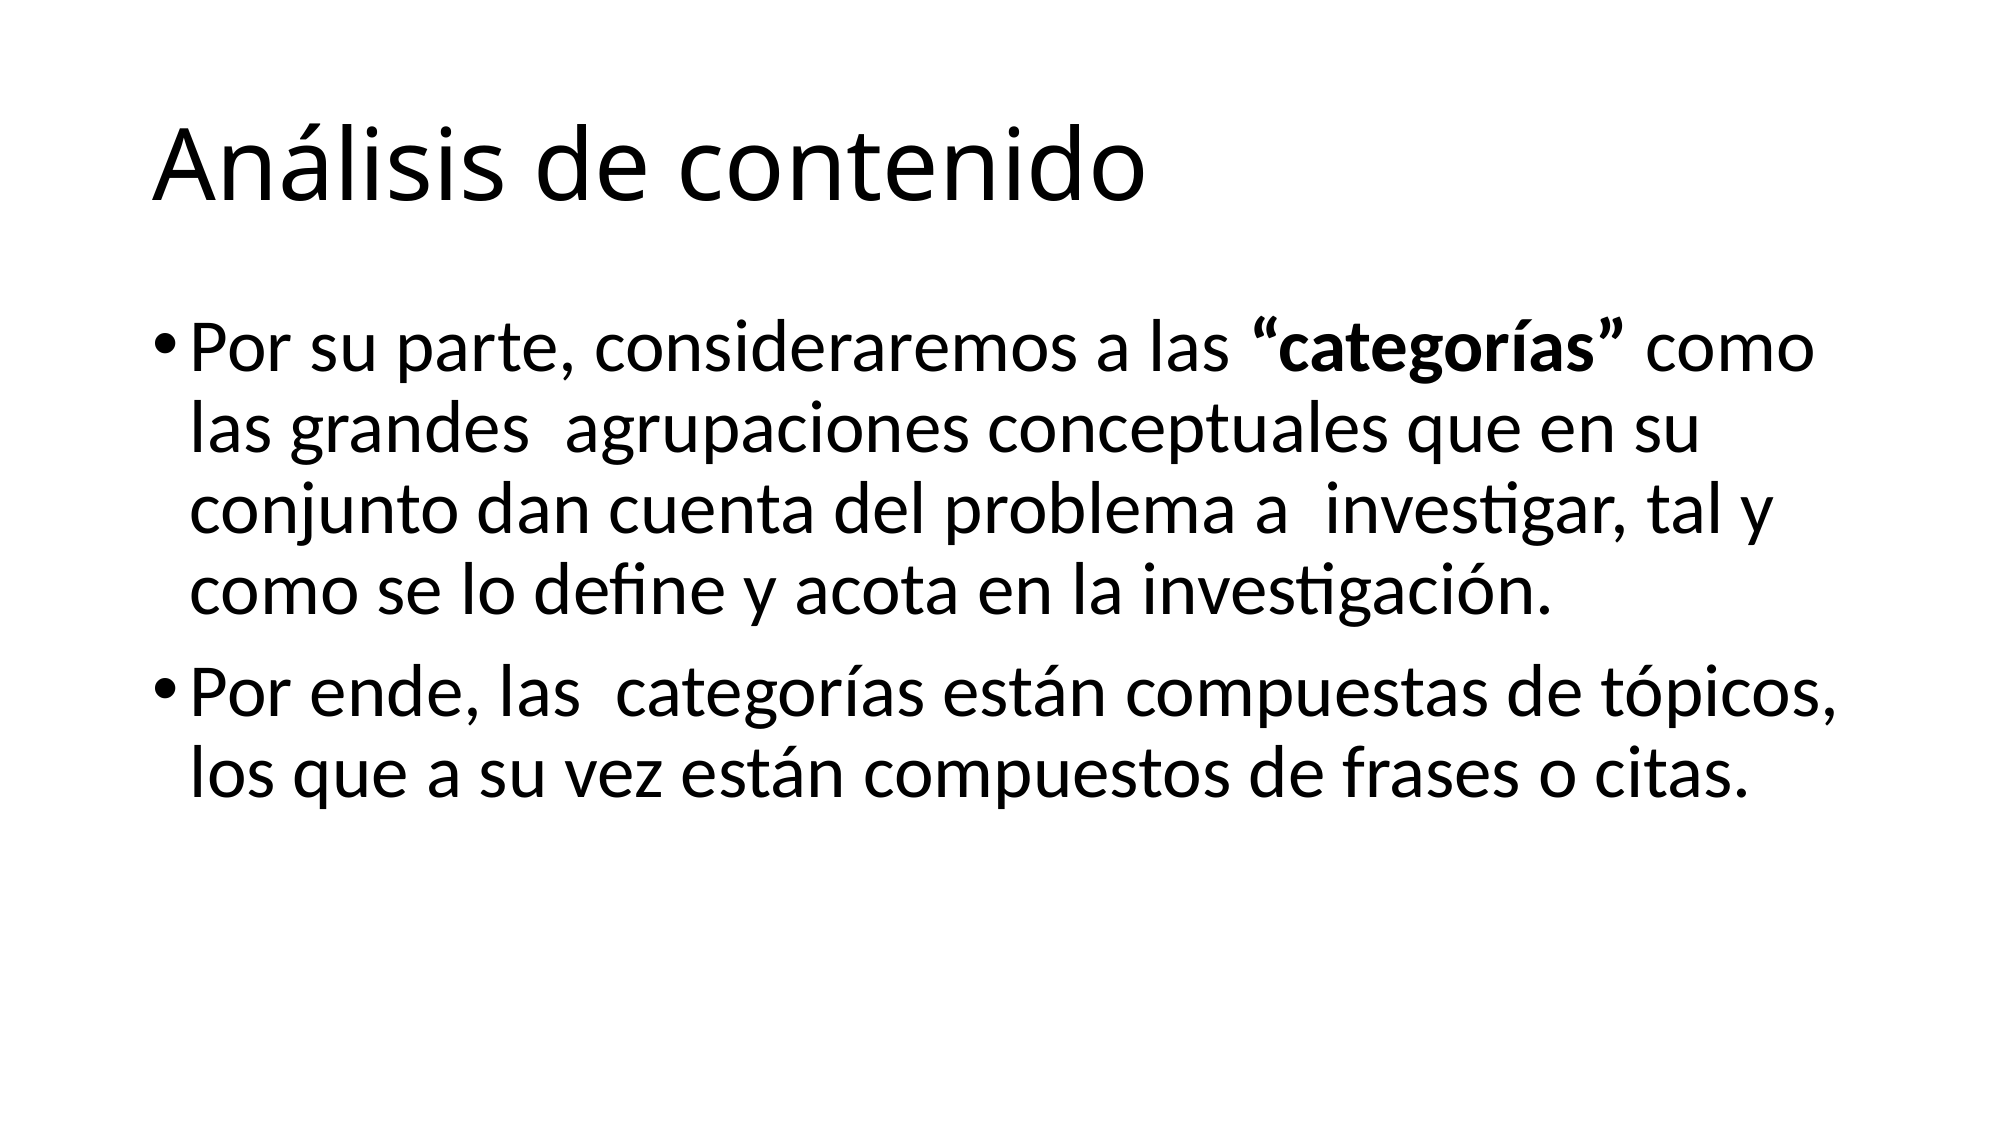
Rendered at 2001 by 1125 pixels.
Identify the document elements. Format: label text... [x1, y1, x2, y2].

title Análisis de contenido [137, 59, 1863, 278]
list Por su parte, consideraremos a las “categorías” como las grandes agrupaciones conceptuales que en su conjunto dan cuenta del problema a investigar, tal y como se lo define y acota en la investigación. Por ende, las categorías están compuestas de tópicos, los que a su vez están compuestos de frases o citas. [137, 299, 1863, 1014]
